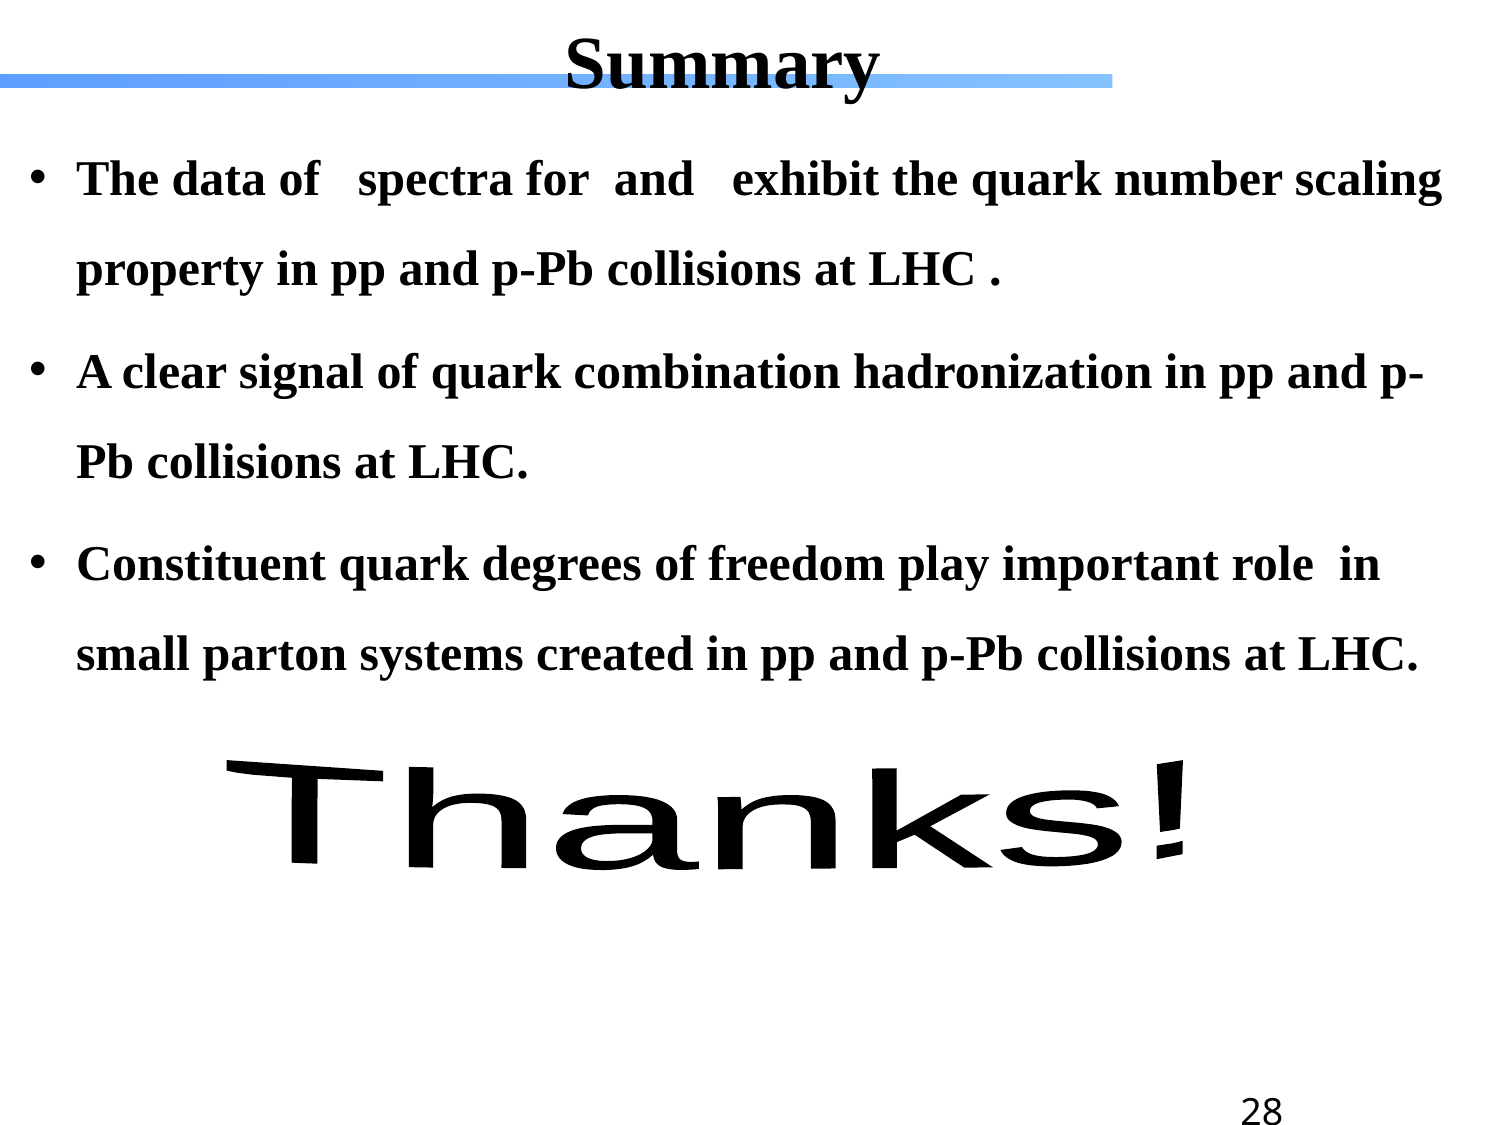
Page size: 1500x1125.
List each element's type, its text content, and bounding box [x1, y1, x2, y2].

slide_number 28 [1225, 1080, 1500, 1125]
